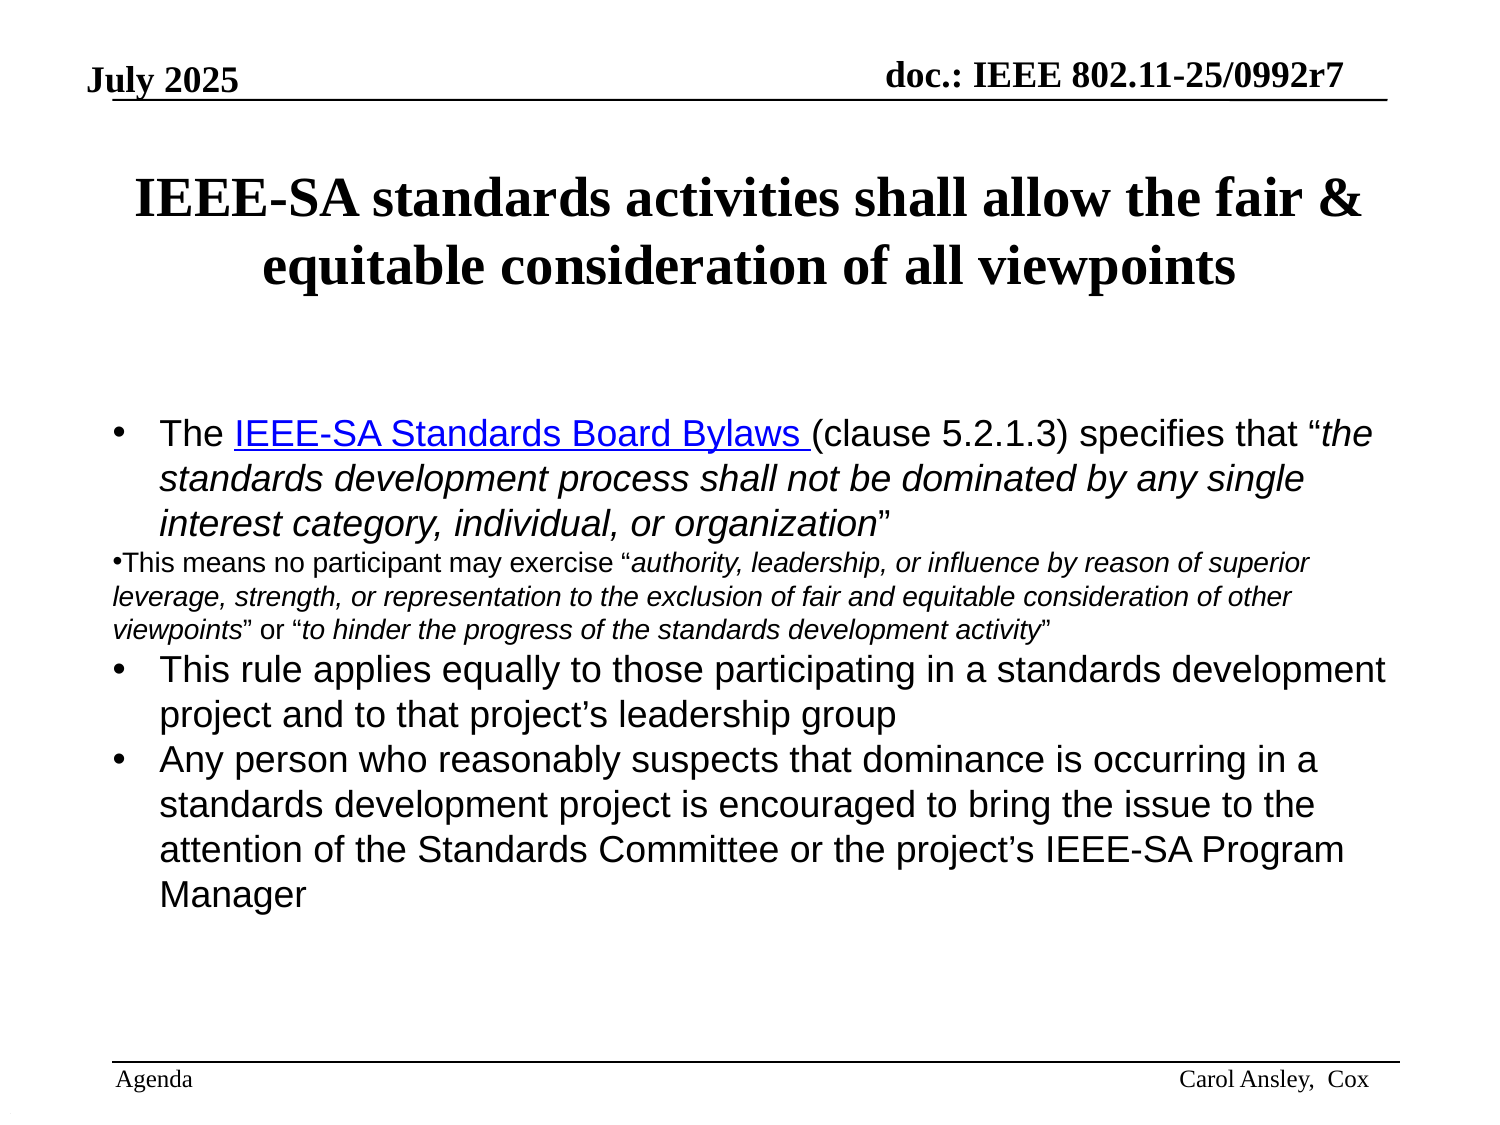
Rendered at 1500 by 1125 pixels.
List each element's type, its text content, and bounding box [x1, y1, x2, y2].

list The IEEE-SA Standards Board Bylaws (clause 5.2.1.3) specifies that “the standards development process shall not be dominated by any single interest category, individual, or organization” This means no participant may exercise “authority, leadership, or influence by reason of superior leverage, strength, or representation to the exclusion of fair and equitable consideration of other viewpoints” or “to hinder the progress of the standards development activity” This rule applies equally to those participating in a standards development project and to that project’s leadership group Any person who reasonably suspects that dominance is occurring in a standards development project is encouraged to bring the issue to the attention of the Standards Committee or the project’s IEEE-SA Program Manager [111, 324, 1388, 1001]
title IEEE-SA standards activities shall allow the fair & equitable consideration of all viewpoints [111, 139, 1388, 316]
